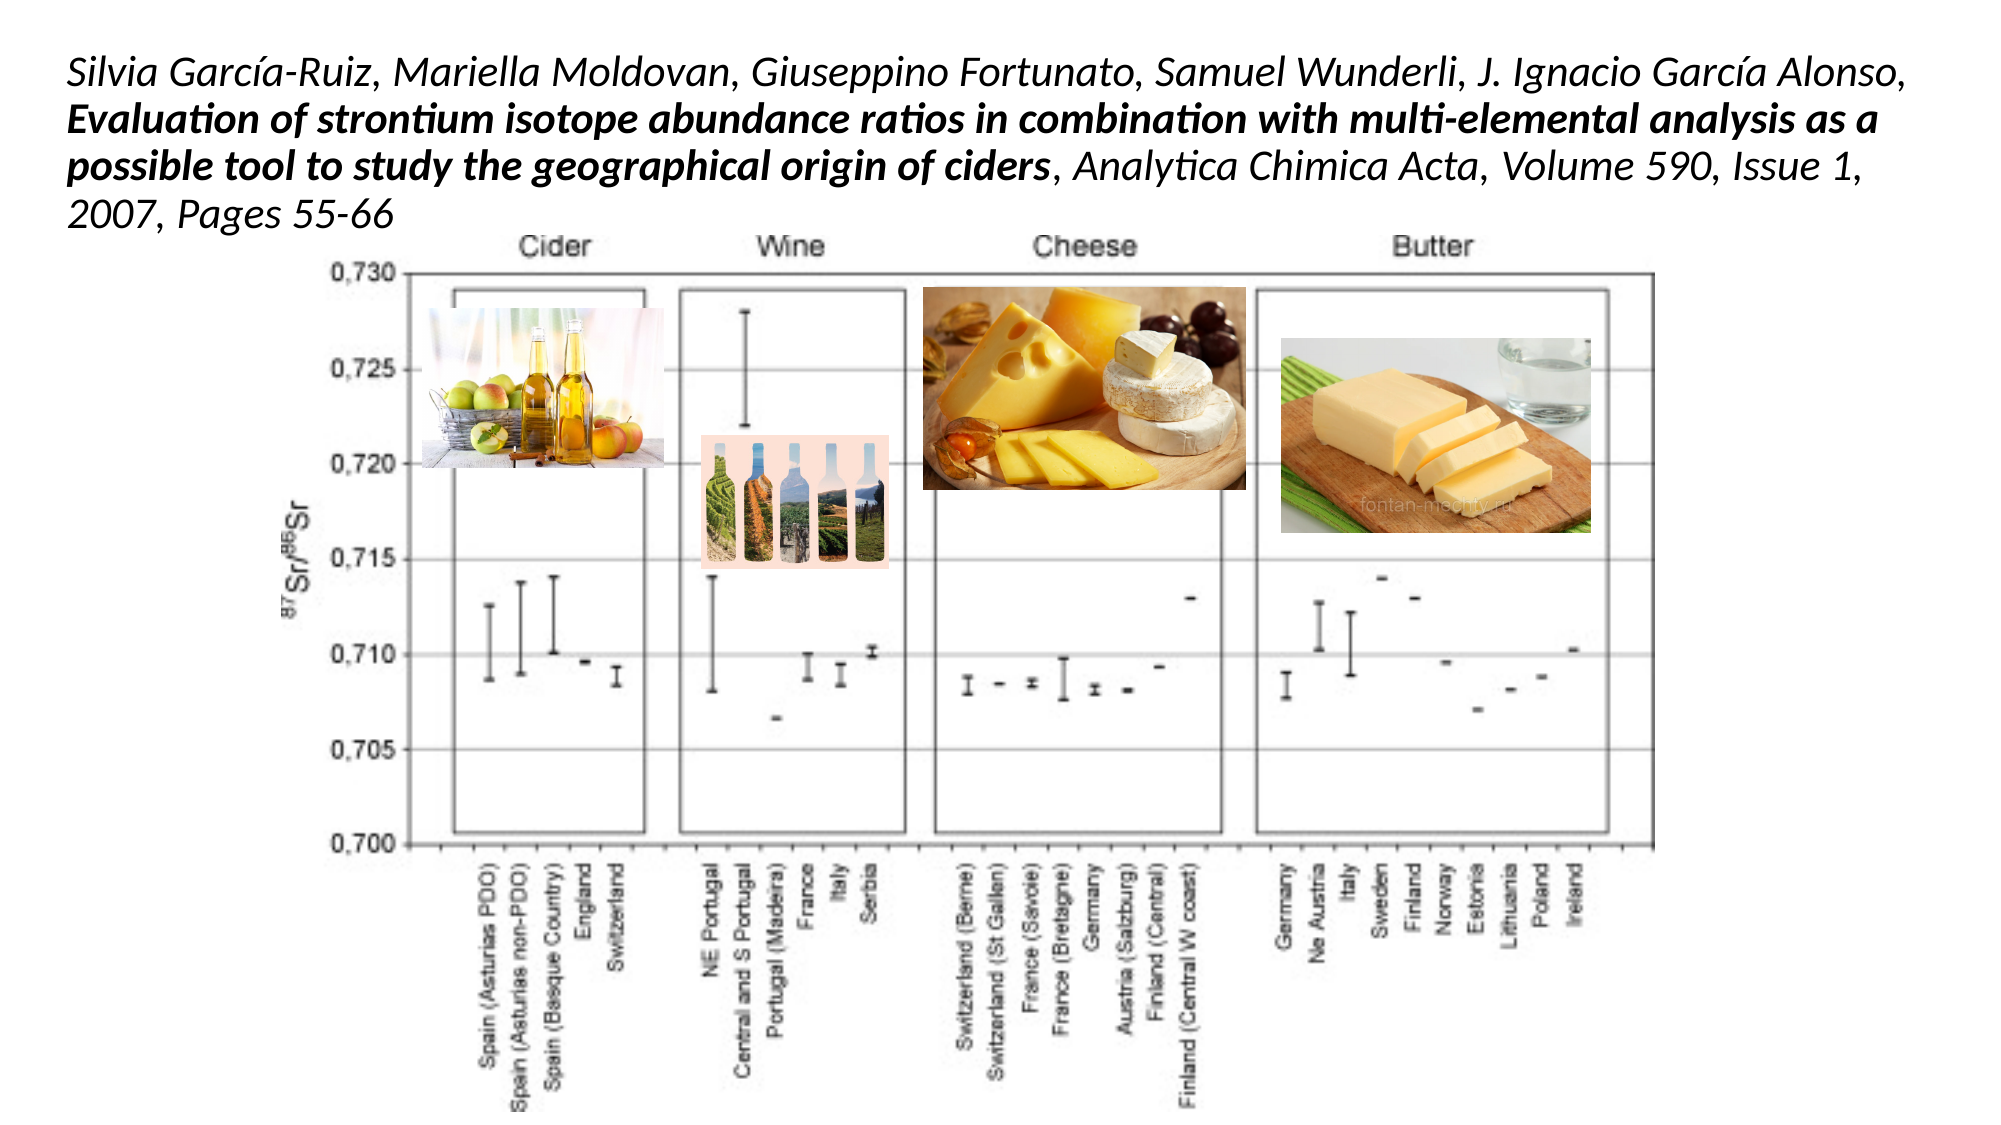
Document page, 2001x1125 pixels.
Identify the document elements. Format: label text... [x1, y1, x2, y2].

picture [281, 235, 1655, 1112]
title Silvia García-Ruiz, Mariella Moldovan, Giuseppino Fortunato, Samuel Wunderli, J. Ignacio García Alonso, Evaluation of strontium isotope abundance ratios in combination with multi-elemental analysis as a possible tool to study the geographical origin of ciders, Analytica Chimica Acta, Volume 590, Issue 1, 2007, Pages 55-66 [51, 34, 1946, 252]
